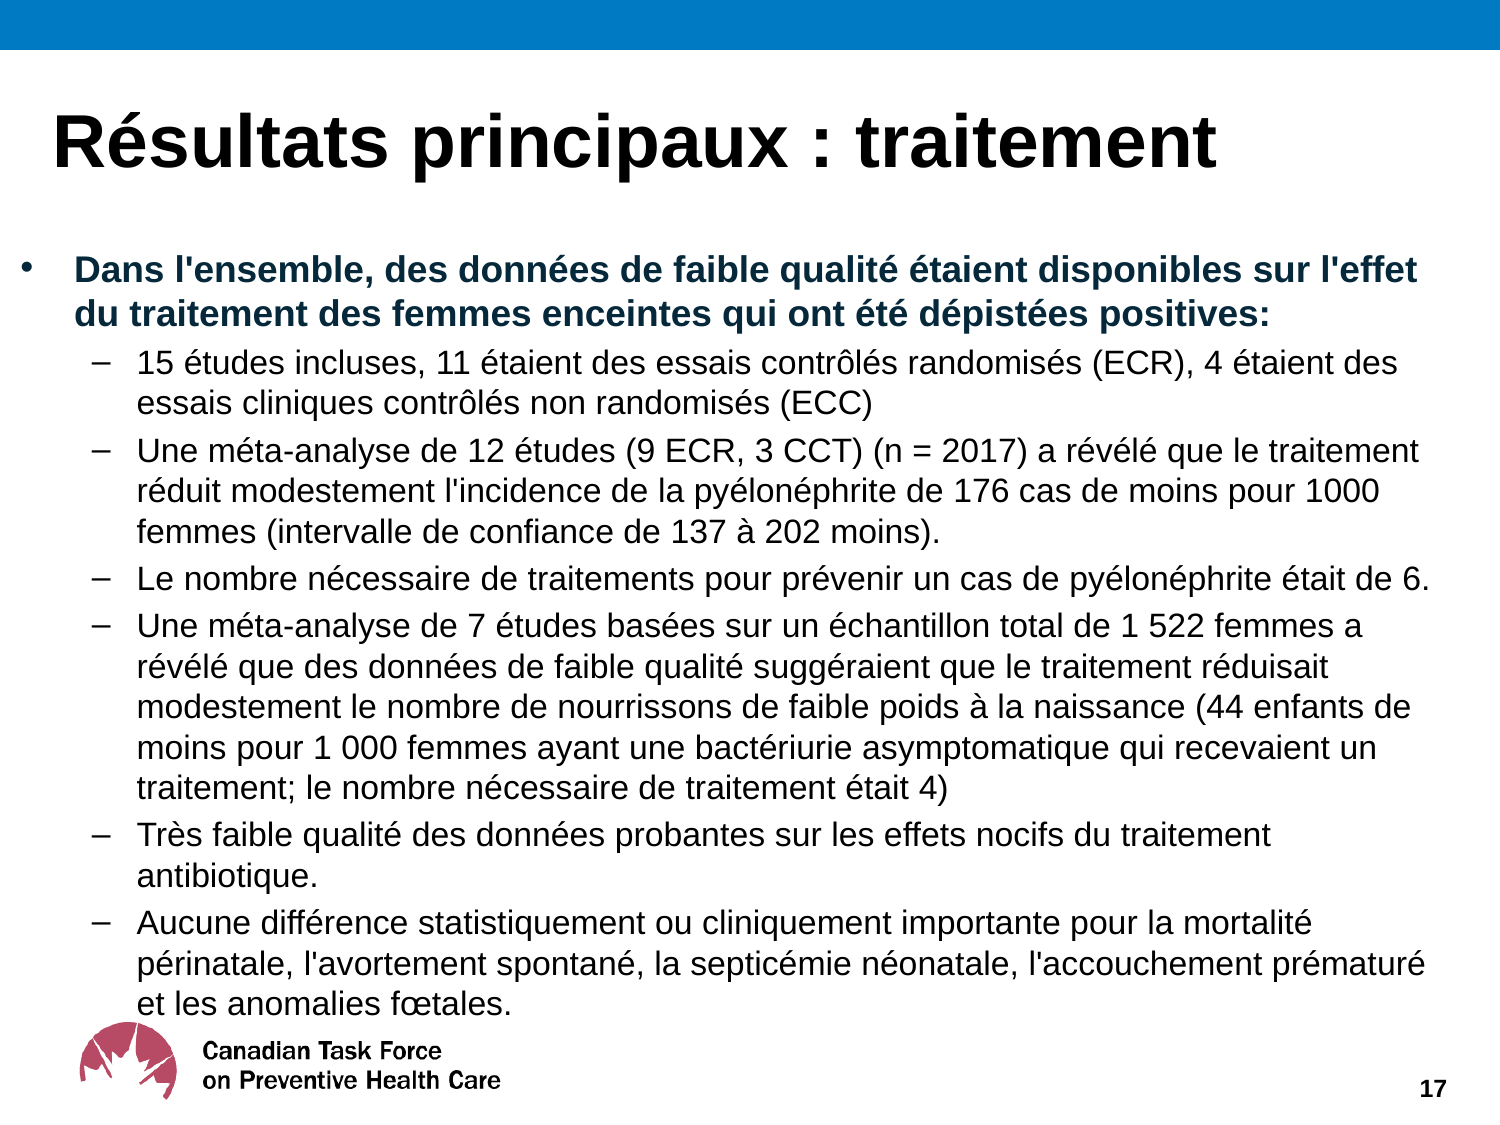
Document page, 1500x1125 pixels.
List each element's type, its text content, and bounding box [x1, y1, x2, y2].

picture [75, 1060, 504, 1100]
title Résultats principaux : traitement [37, 37, 1500, 238]
list Dans l'ensemble, des données de faible qualité étaient disponibles sur l'effet du traitement des femmes enceintes qui ont été dépistées positives: 15 études incluses, 11 étaient des essais contrôlés randomisés (ECR), 4 étaient des essais cliniques contrôlés non randomisés (ECC) Une méta-analyse de 12 études (9 ECR, 3 CCT) (n = 2017) a révélé que le traitement réduit modestement l'incidence de la pyélonéphrite de 176 cas de moins pour 1000 femmes (intervalle de confiance de 137 à 202 moins). Le nombre nécessaire de traitements pour prévenir un cas de pyélonéphrite était de 6. Une méta-analyse de 7 études basées sur un échantillon total de 1 522 femmes a révélé que des données de faible qualité suggéraient que le traitement réduisait modestement le nombre de nourrissons de faible poids à la naissance (44 enfants de moins pour 1 000 femmes ayant une bactériurie asymptomatique qui recevaient un traitement; le nombre nécessaire de traitement était 4) Très faible qualité des données probantes sur les effets nocifs du traitement antibiotique. Aucune différence statistiquement ou cliniquement importante pour la mortalité périnatale, l'avortement spontané, la septicémie néonatale, l'accouchement prématuré et les anomalies fœtales. [5, 237, 1450, 1060]
slide_number 17 [1149, 1062, 1463, 1113]
